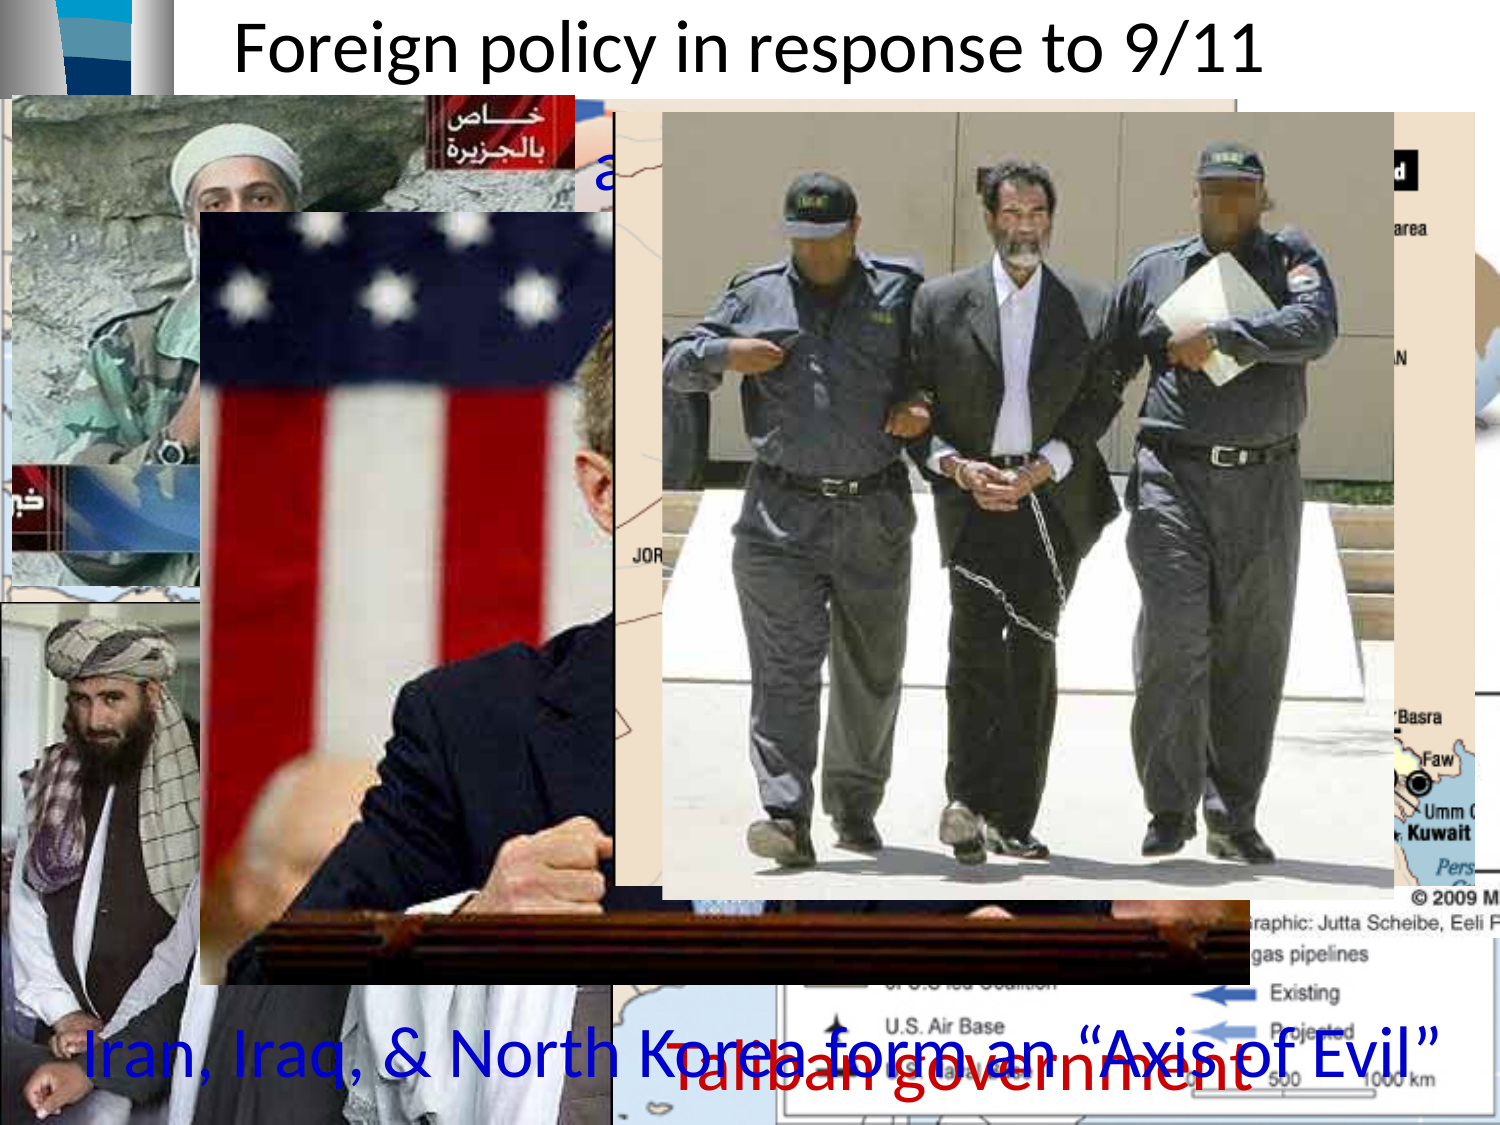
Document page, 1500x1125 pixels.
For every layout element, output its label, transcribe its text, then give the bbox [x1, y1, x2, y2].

picture [0, 95, 1500, 1125]
text_box Foreign policy in response to 9/11 [0, 0, 1500, 96]
